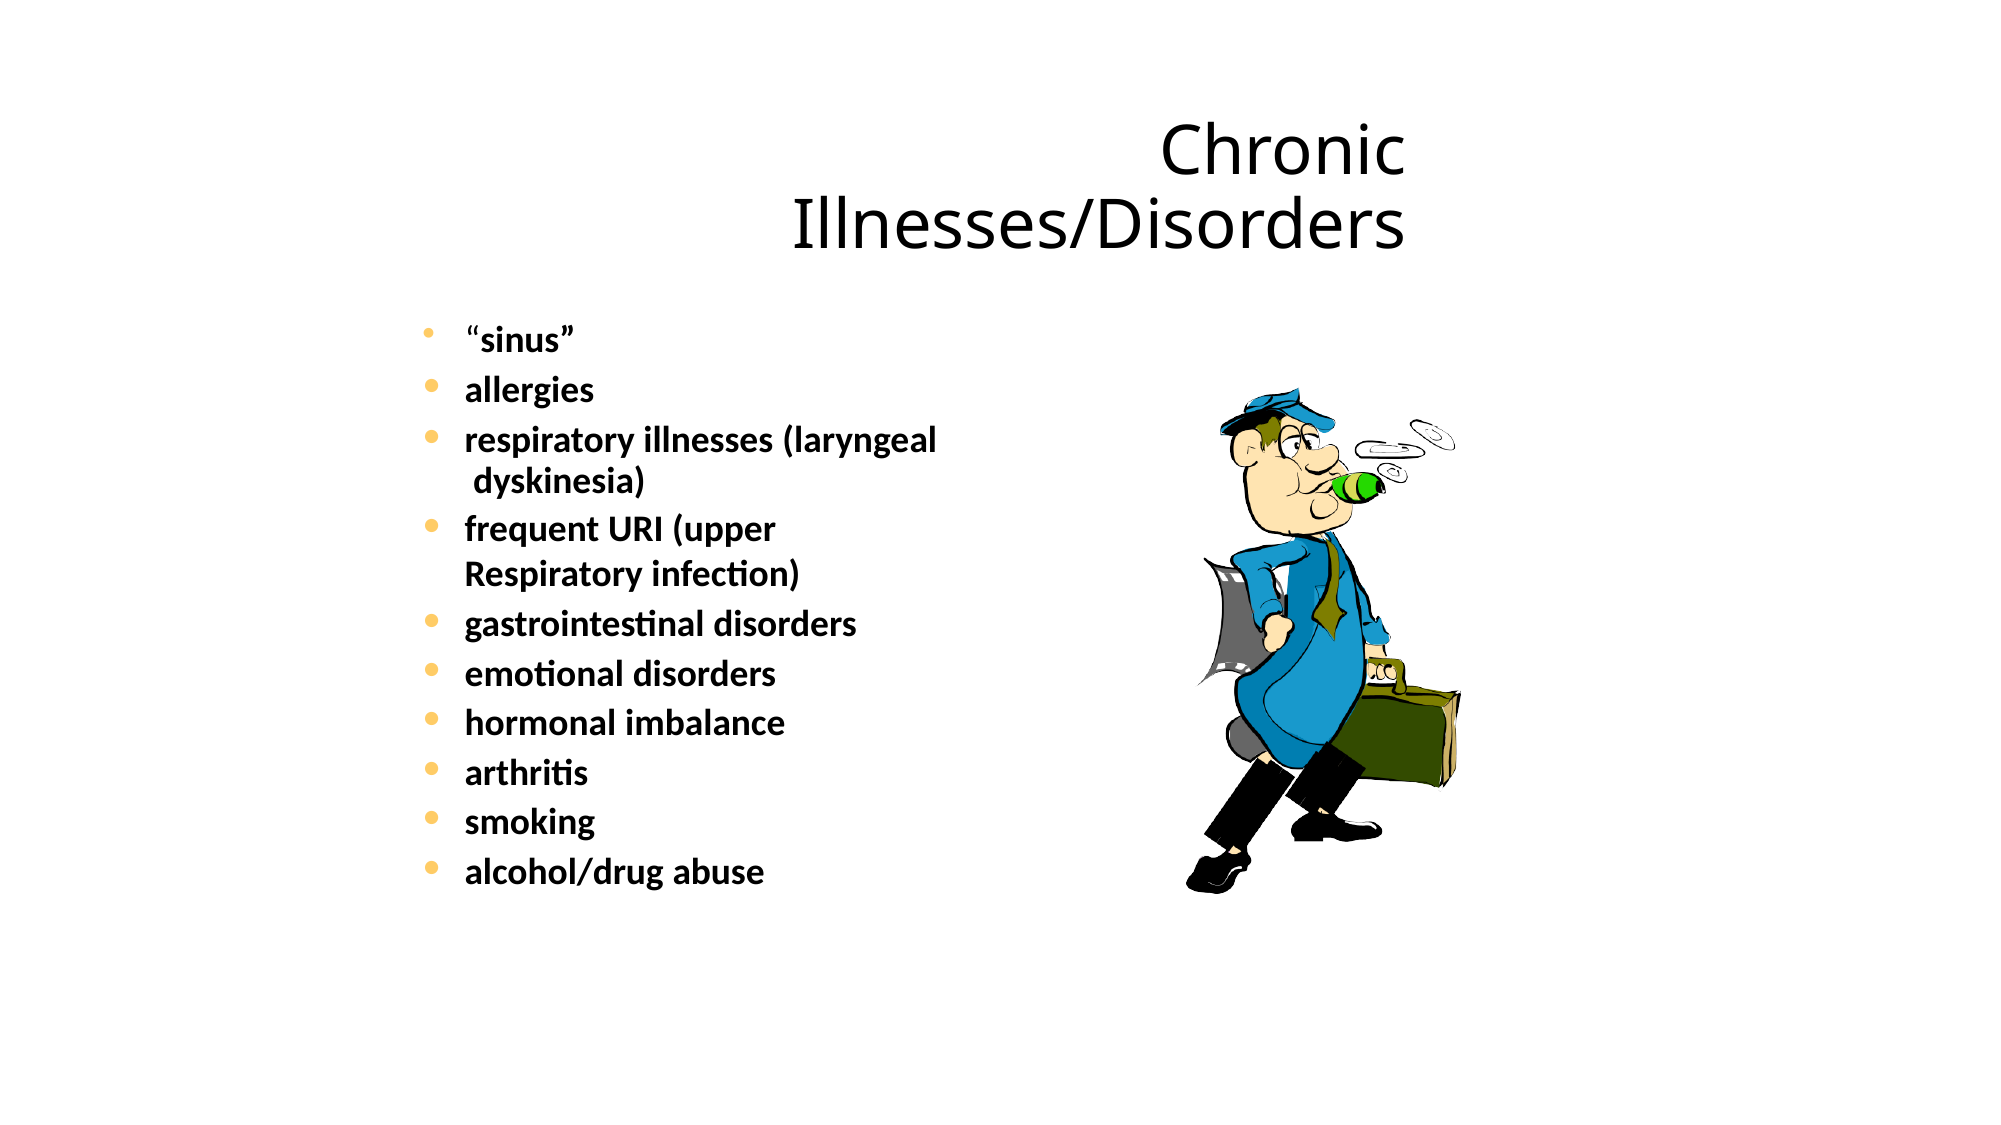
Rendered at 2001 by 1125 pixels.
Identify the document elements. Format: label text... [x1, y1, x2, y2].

picture [1185, 387, 1461, 894]
title Chronic Illnesses/Disorders [660, 93, 1408, 284]
text_box “sinus” allergies respiratory illnesses (laryngeal dyskinesia) frequent URI (upper Respiratory infection) gastrointestinal disorders emotional disorders hormonal imbalance arthritis smoking alcohol/drug abuse [420, 309, 942, 892]
